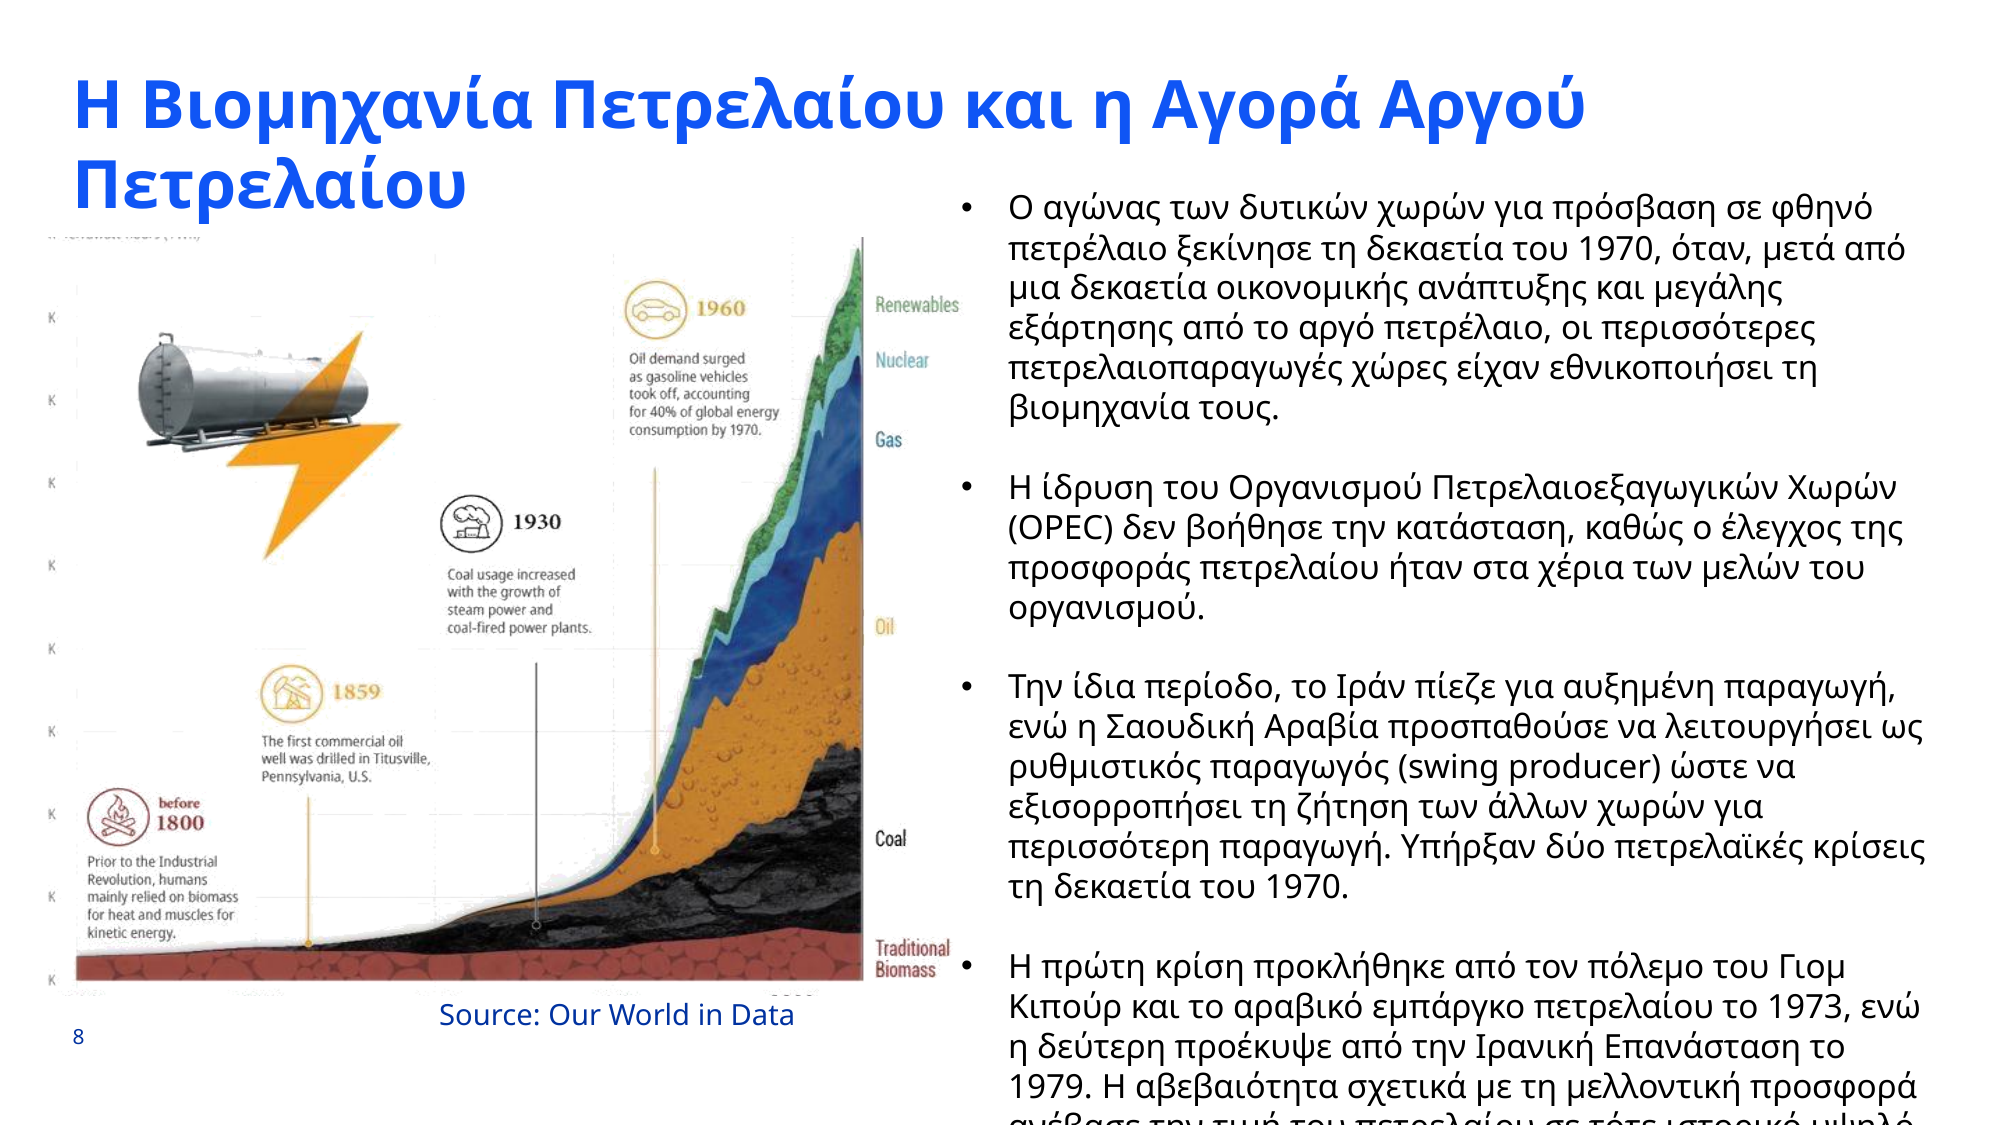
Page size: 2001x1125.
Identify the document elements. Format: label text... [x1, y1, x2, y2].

picture [47, 237, 987, 996]
title Η Βιομηχανία Πετρελαίου και η Αγορά Αργού Πετρελαίου [72, 62, 1928, 237]
slide_number 8 [72, 1026, 115, 1052]
text_box Ο αγώνας των δυτικών χωρών για πρόσβαση σε φθηνό πετρέλαιο ξεκίνησε τη δεκαετία του 1970, όταν, μετά από μια δεκαετία οικονομικής ανάπτυξης και μεγάλης εξάρτησης από το αργό πετρέλαιο, οι περισσότερες πετρελαιοπαραγωγές χώρες είχαν εθνικοποιήσει τη βιομηχανία τους. Η ίδρυση του Οργανισμού Πετρελαιοεξαγωγικών Χωρών (OPEC) δεν βοήθησε την κατάσταση, καθώς ο έλεγχος της προσφοράς πετρελαίου ήταν στα χέρια των μελών του οργανισμού. Την ίδια περίοδο, το Ιράν πίεζε για αυξημένη παραγωγή, ενώ η Σαουδική Αραβία προσπαθούσε να λειτουργήσει ως ρυθμιστικός παραγωγός (swing producer) ώστε να εξισορροπήσει τη ζήτηση των άλλων χωρών για περισσότερη παραγωγή. Υπήρξαν δύο πετρελαϊκές κρίσεις τη δεκαετία του 1970. Η πρώτη κρίση προκλήθηκε από τον πόλεμο του Γιομ Κιπούρ και το αραβικό εμπάργκο πετρελαίου το 1973, ενώ η δεύτερη προέκυψε από την Ιρανική Επανάσταση το 1979. Η αβεβαιότητα σχετικά με τη μελλοντική προσφορά ανέβασε την τιμή του πετρελαίου σε τότε ιστορικό υψηλό των 37 δολαρίων/βαρέλι το 1979. [961, 186, 1939, 1125]
text_box Source: Our World in Data [198, 996, 811, 1040]
